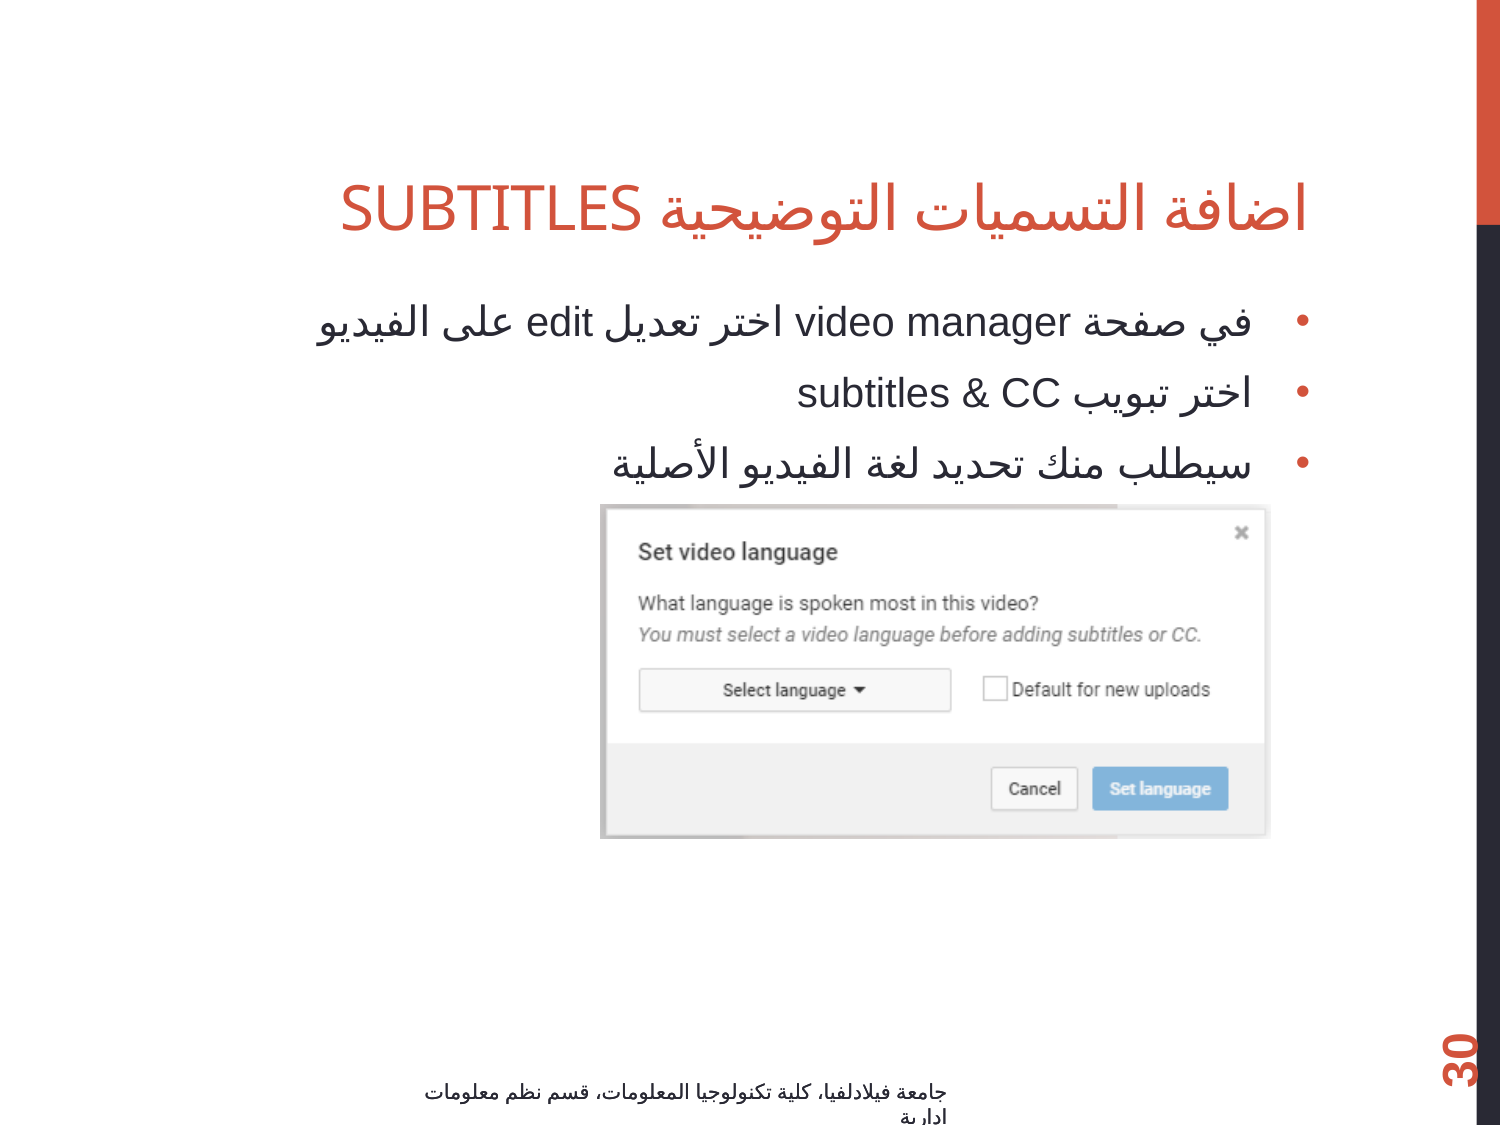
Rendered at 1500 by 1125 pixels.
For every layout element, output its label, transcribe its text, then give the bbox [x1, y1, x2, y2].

list في صفحة video manager اختر تعديل edit على الفيديو اختر تبويب subtitles & CC سيطلب منك تحديد لغة الفيديو الأصلية [75, 287, 1325, 1005]
picture [599, 503, 1271, 839]
slide_number 30 [1427, 887, 1488, 1104]
title اضافة التسميات التوضيحية Subtitles [75, 24, 1325, 250]
